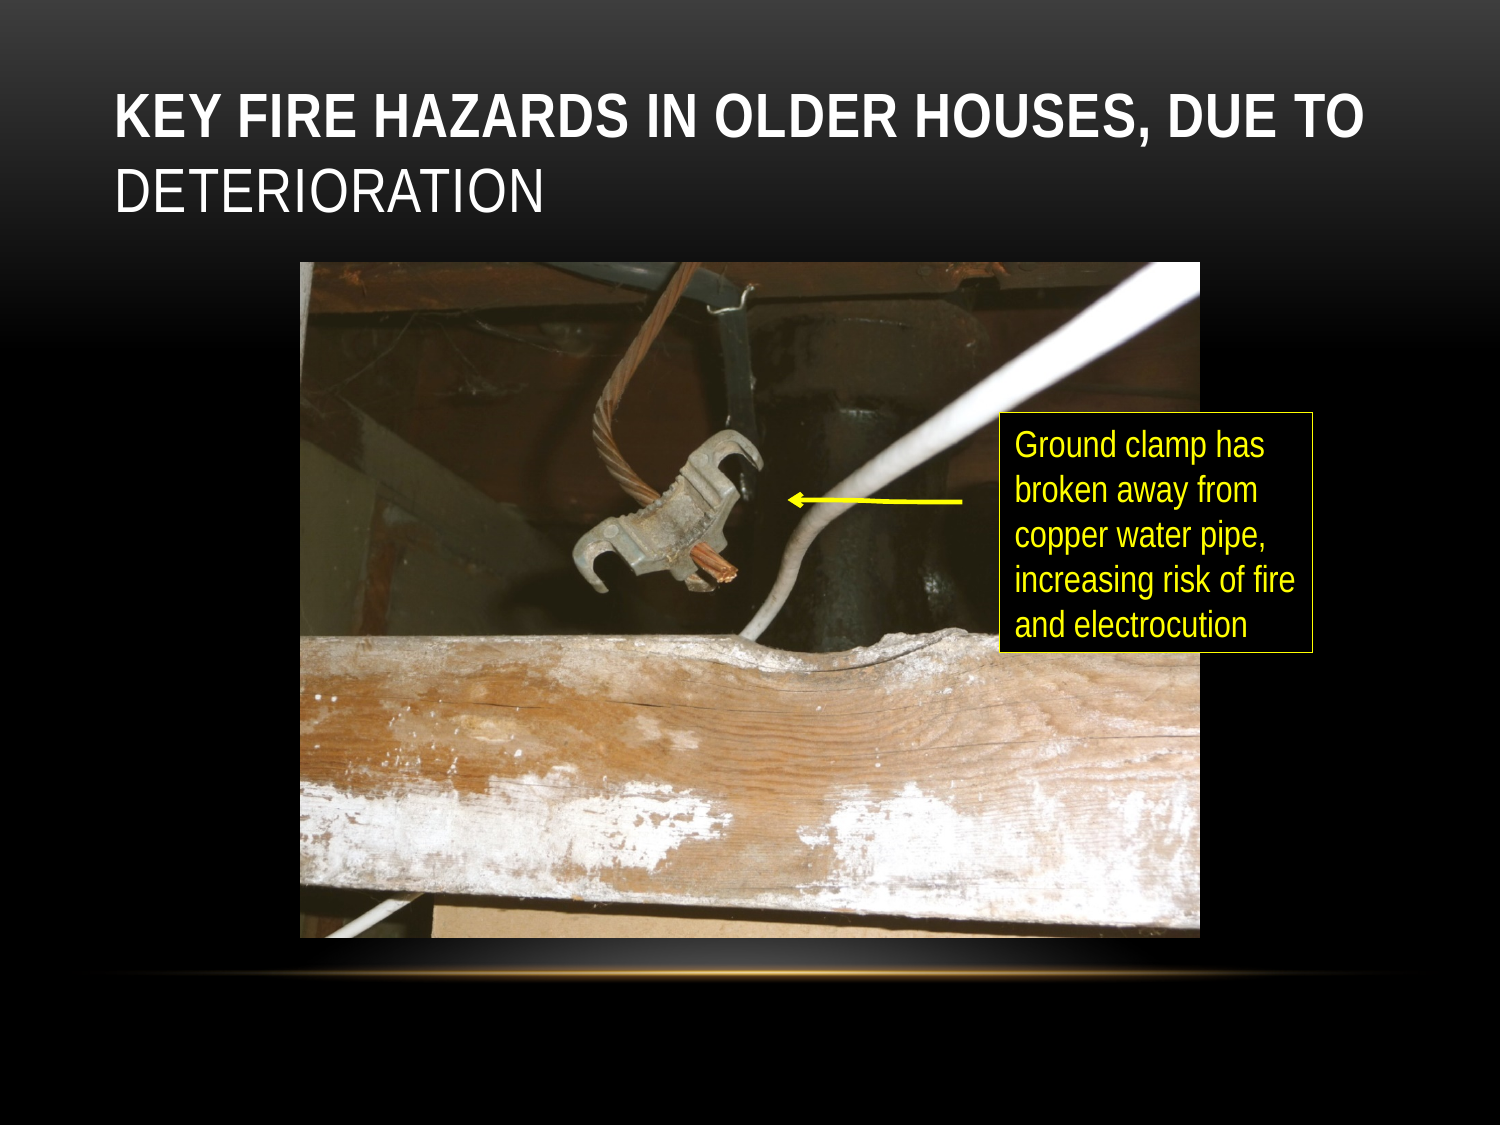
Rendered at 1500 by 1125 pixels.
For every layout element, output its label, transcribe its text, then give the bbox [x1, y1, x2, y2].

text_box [787, 499, 963, 503]
picture [0, 0, 1500, 1125]
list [299, 262, 1201, 938]
title Key Fire Hazards in OLDER HOUSES, DUE to Deterioration [99, 45, 1400, 233]
text_box Ground clamp has broken away from copper water pipe, increasing risk of fire and electrocution [1205, 412, 1313, 653]
